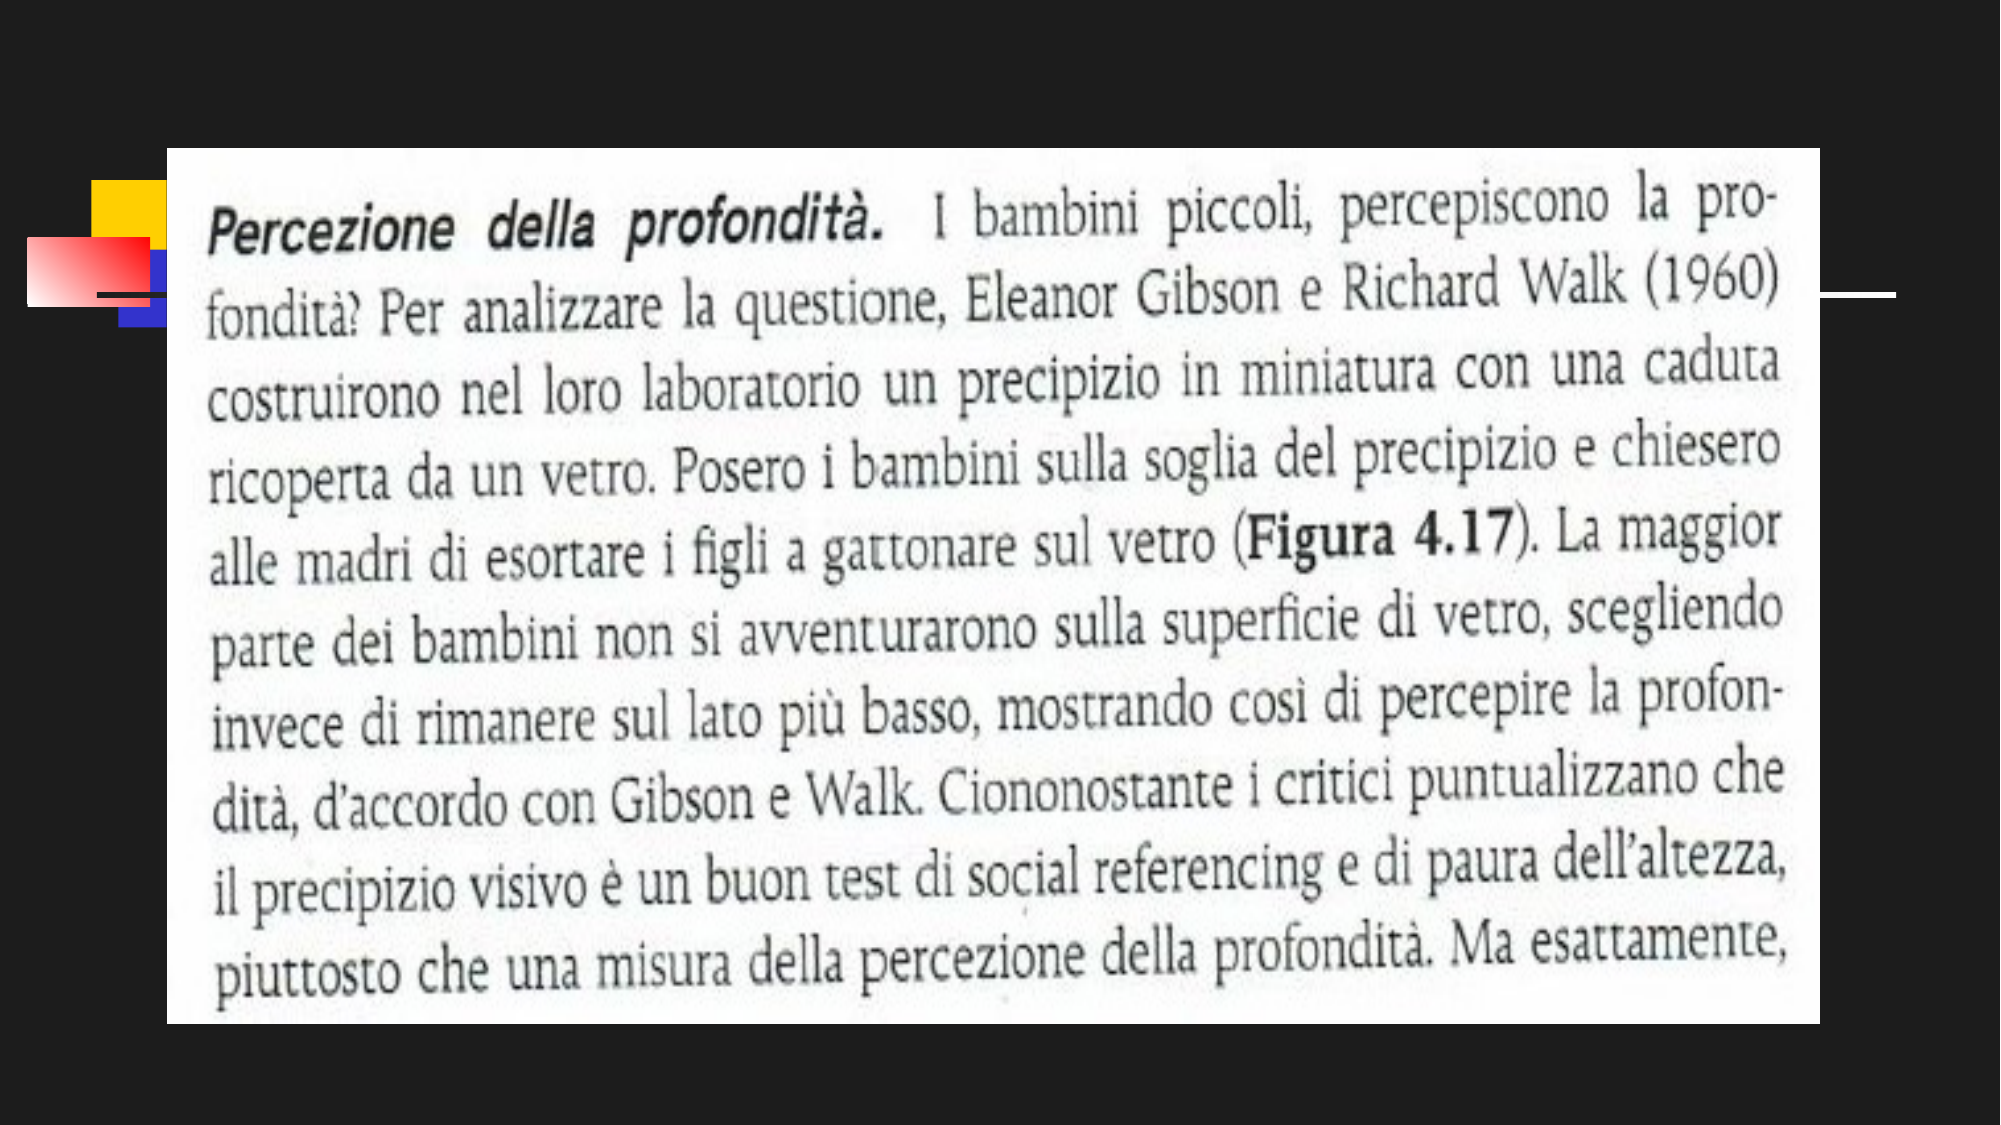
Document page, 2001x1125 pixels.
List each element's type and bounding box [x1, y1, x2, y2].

list [167, 148, 1820, 1024]
